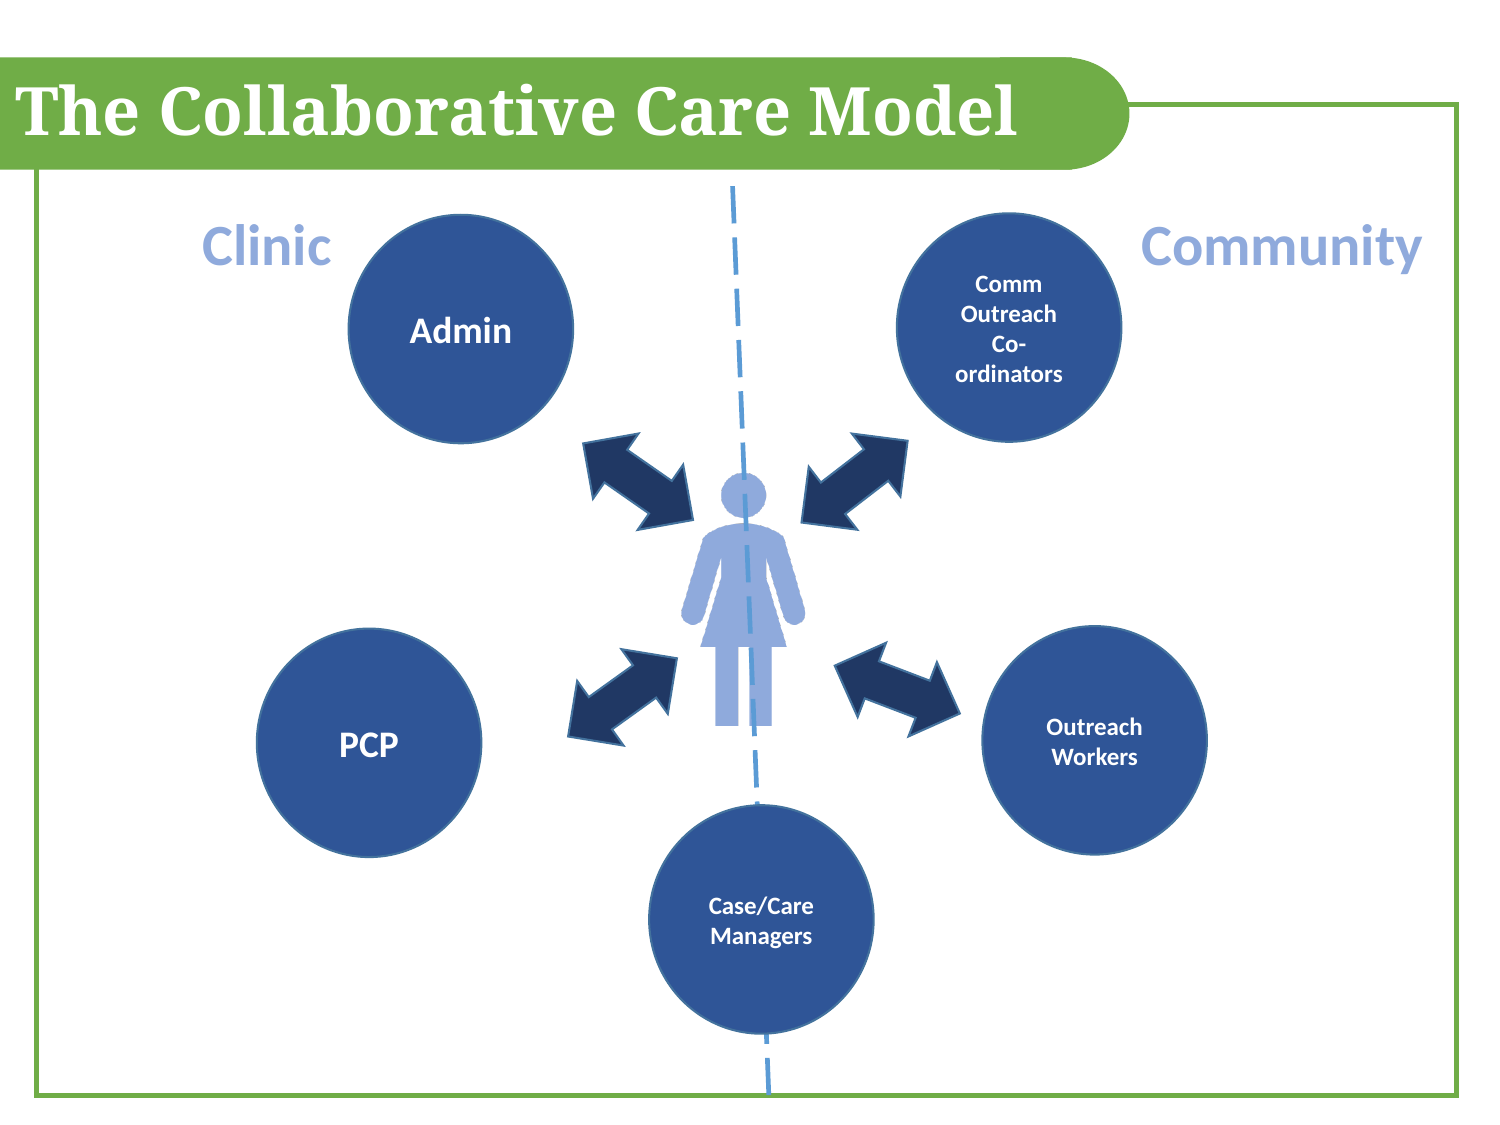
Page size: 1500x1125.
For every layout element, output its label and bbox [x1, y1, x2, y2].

text_box [732, 186, 769, 1096]
picture [769, 464, 878, 734]
text_box [0, 57, 1457, 1096]
picture [608, 464, 732, 734]
